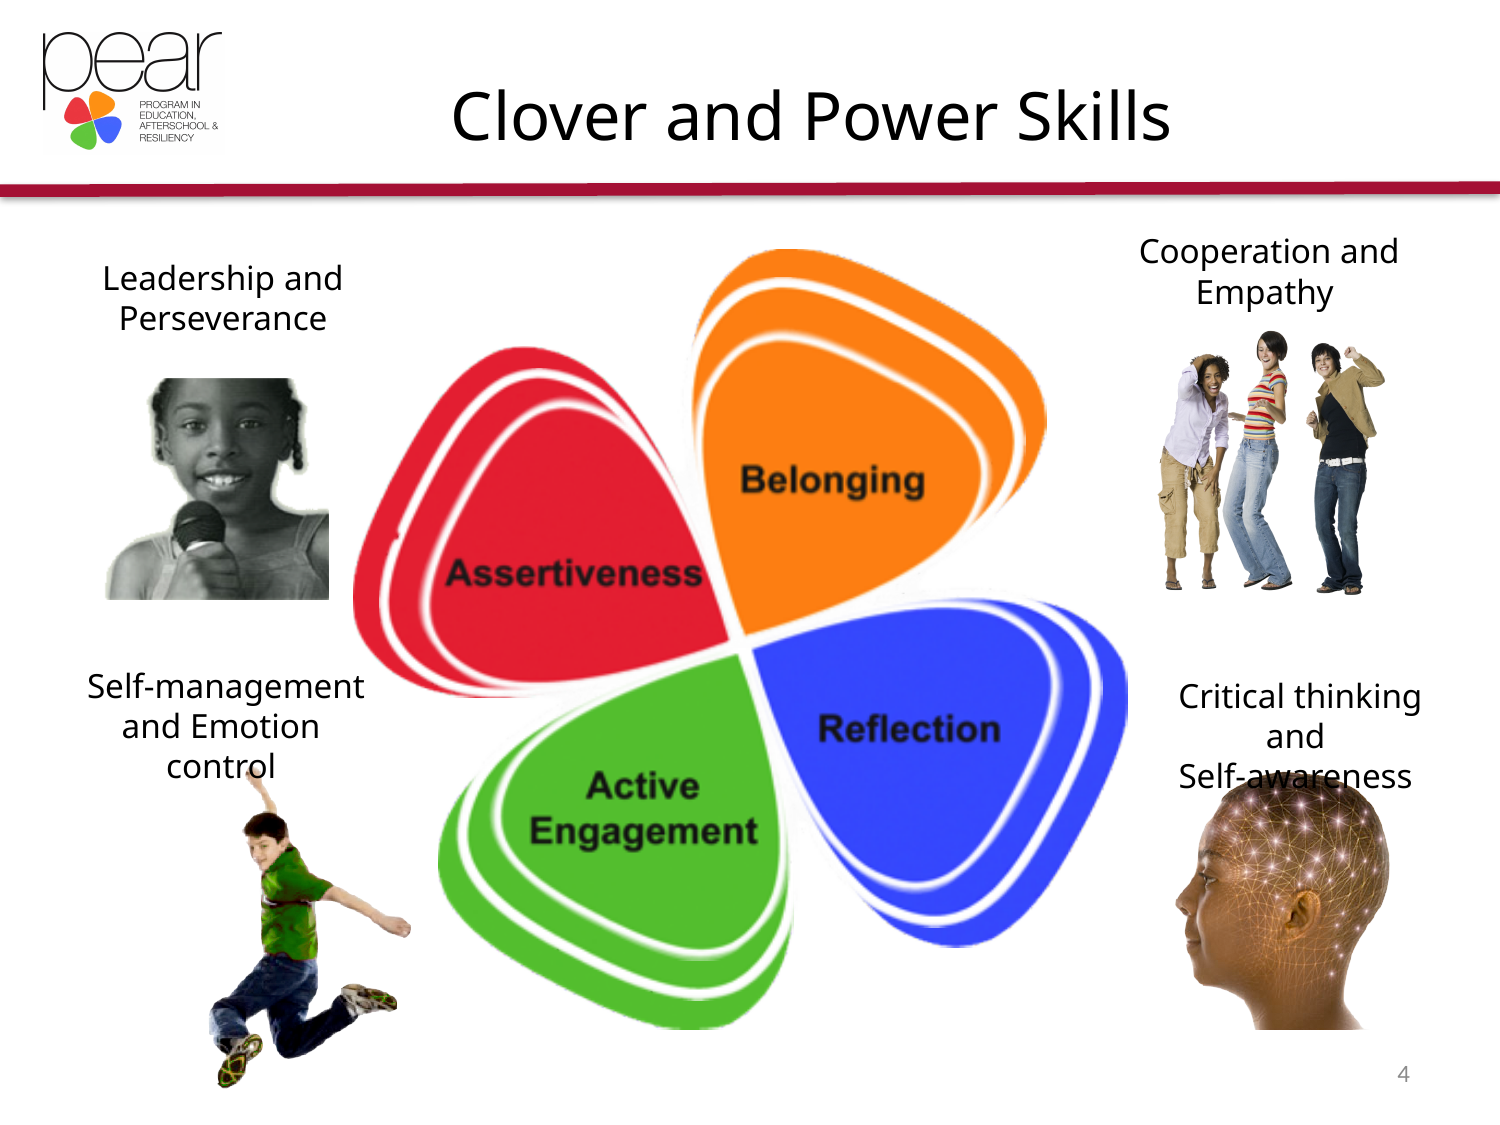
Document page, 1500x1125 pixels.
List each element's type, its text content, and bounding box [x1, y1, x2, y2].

text_box Leadership and Perseverance [21, 205, 425, 345]
title Clover and Power Skills [124, 20, 1500, 208]
picture [84, 375, 330, 601]
text_box Cooperation and Empathy [1104, 218, 1425, 319]
picture [1174, 771, 1391, 1030]
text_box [353, 249, 1129, 1030]
picture [1151, 325, 1391, 601]
text_box Critical thinking and Self-awareness [1133, 663, 1464, 803]
slide_number 4 [1074, 1042, 1425, 1103]
picture [43, 32, 124, 155]
picture [206, 765, 411, 1090]
text_box Self-management and Emotion control [53, 653, 348, 793]
